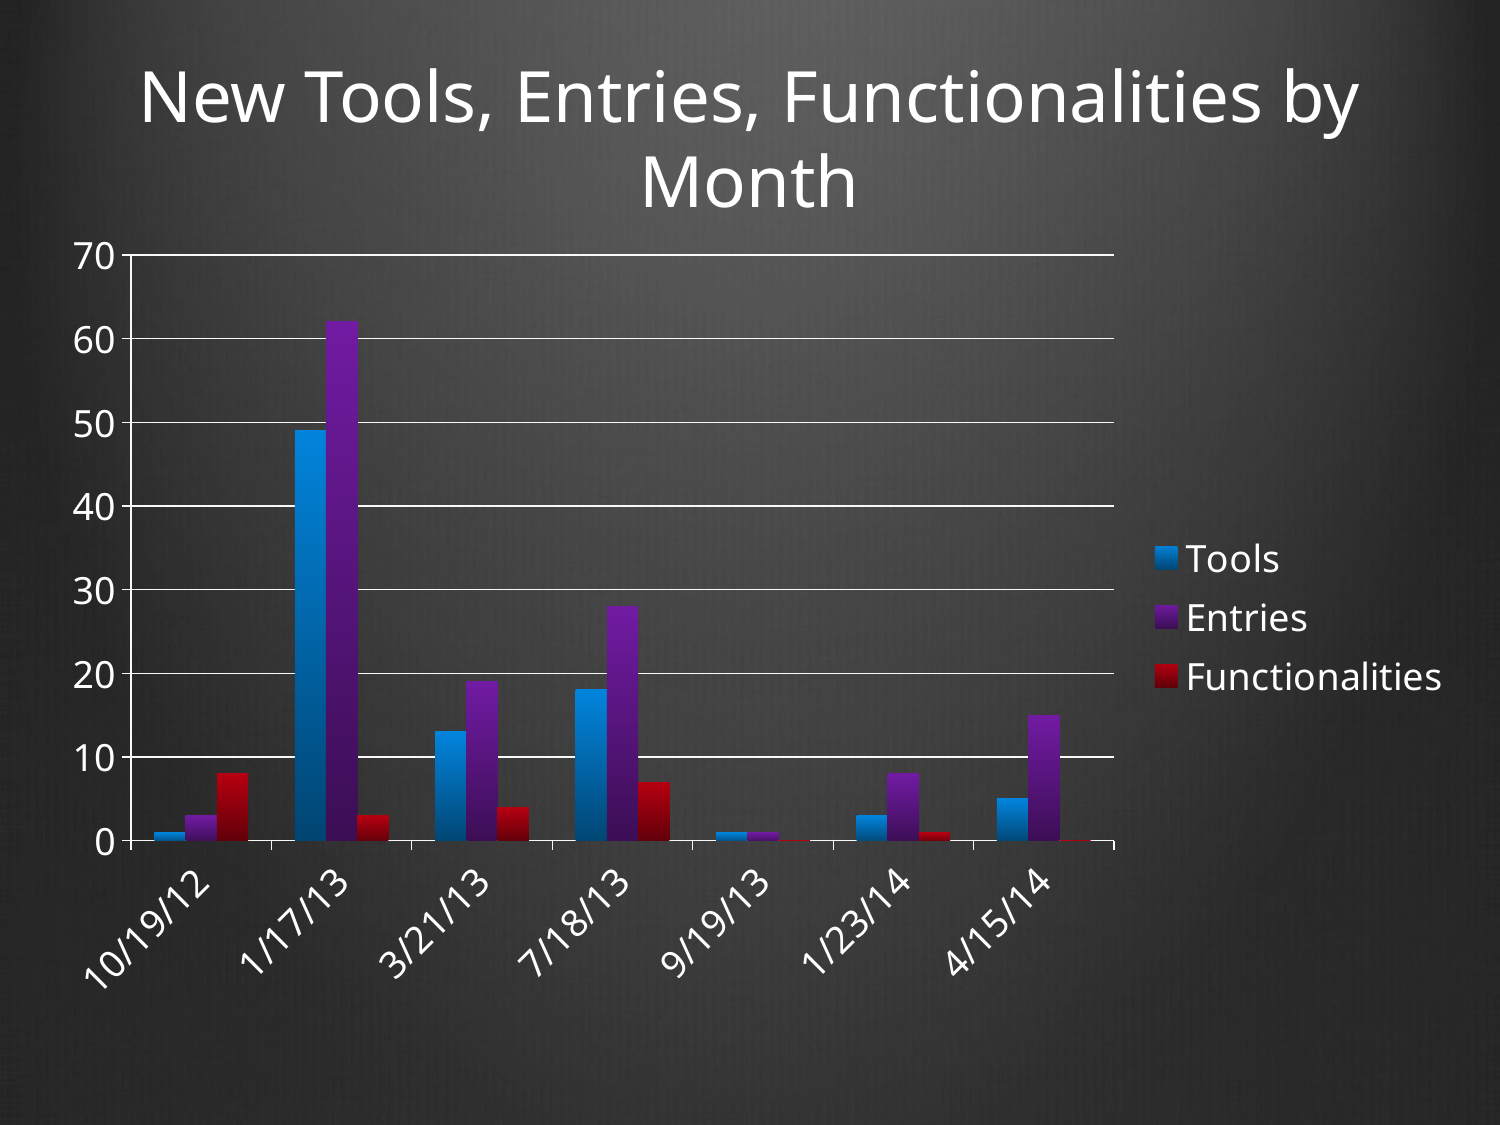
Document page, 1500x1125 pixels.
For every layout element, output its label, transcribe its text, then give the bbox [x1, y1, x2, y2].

title New Tools, Entries, Functionalities by Month [112, 19, 1388, 207]
chart [41, 213, 1467, 1021]
